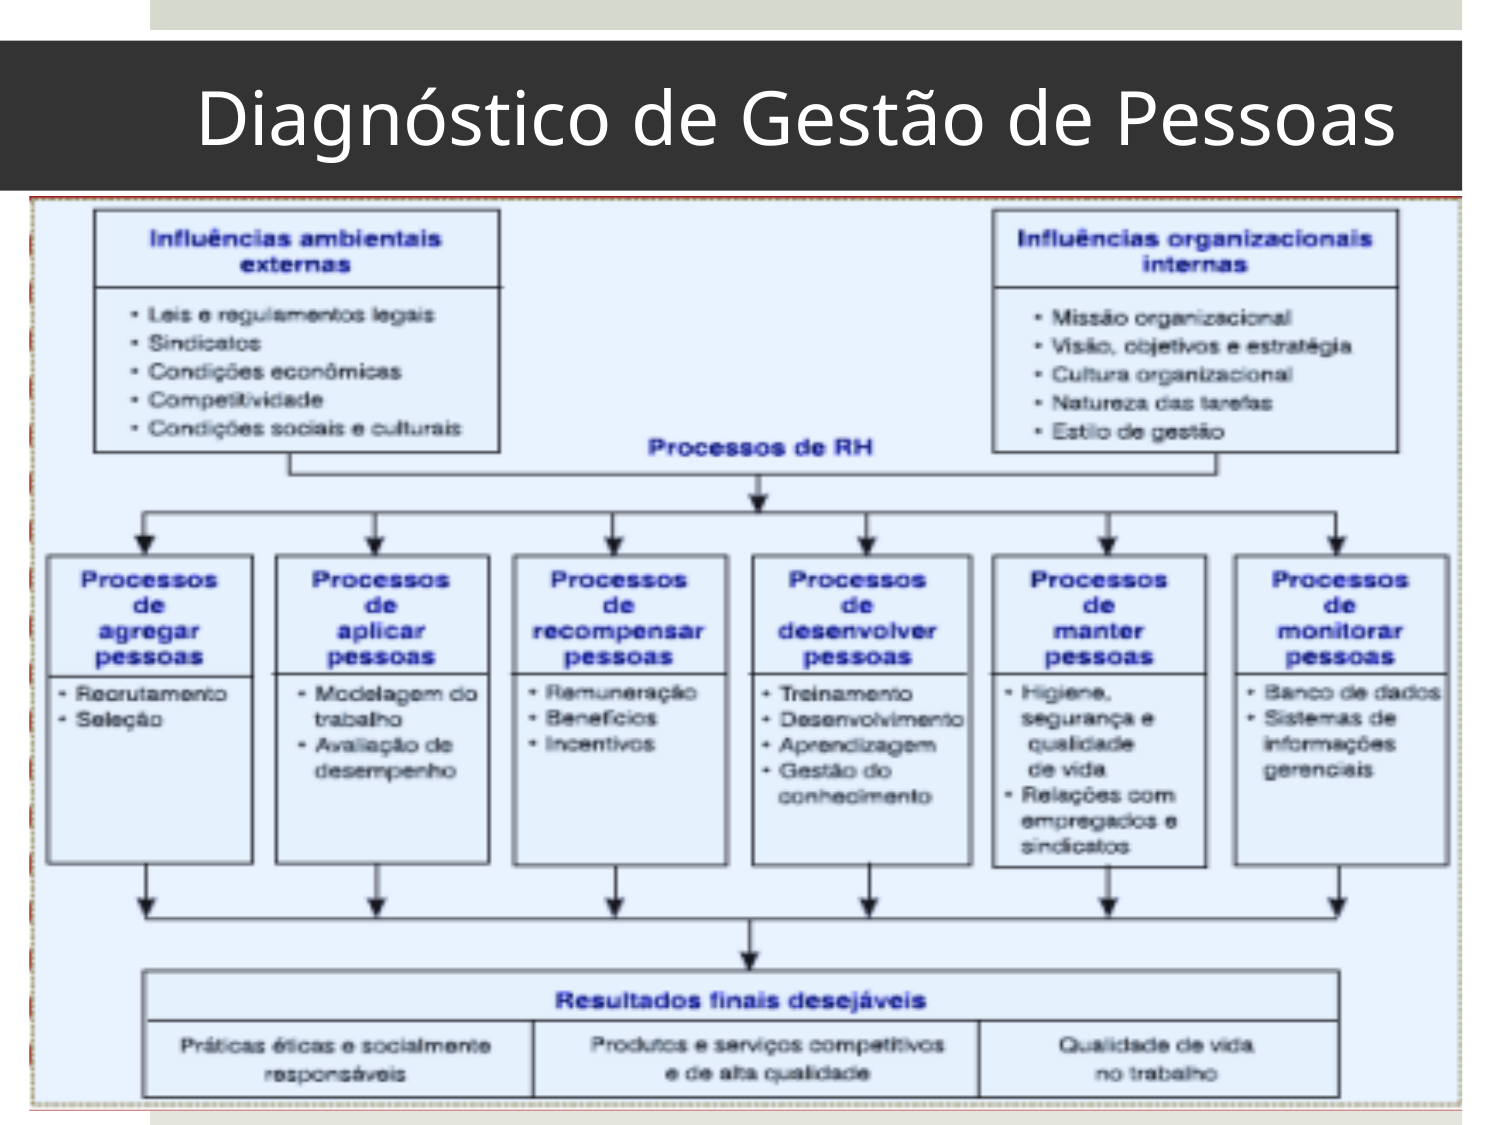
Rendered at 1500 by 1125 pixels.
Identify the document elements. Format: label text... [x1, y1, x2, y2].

picture [28, 196, 1463, 1111]
title Diagnóstico de Gestão de Pessoas [0, 40, 1463, 191]
